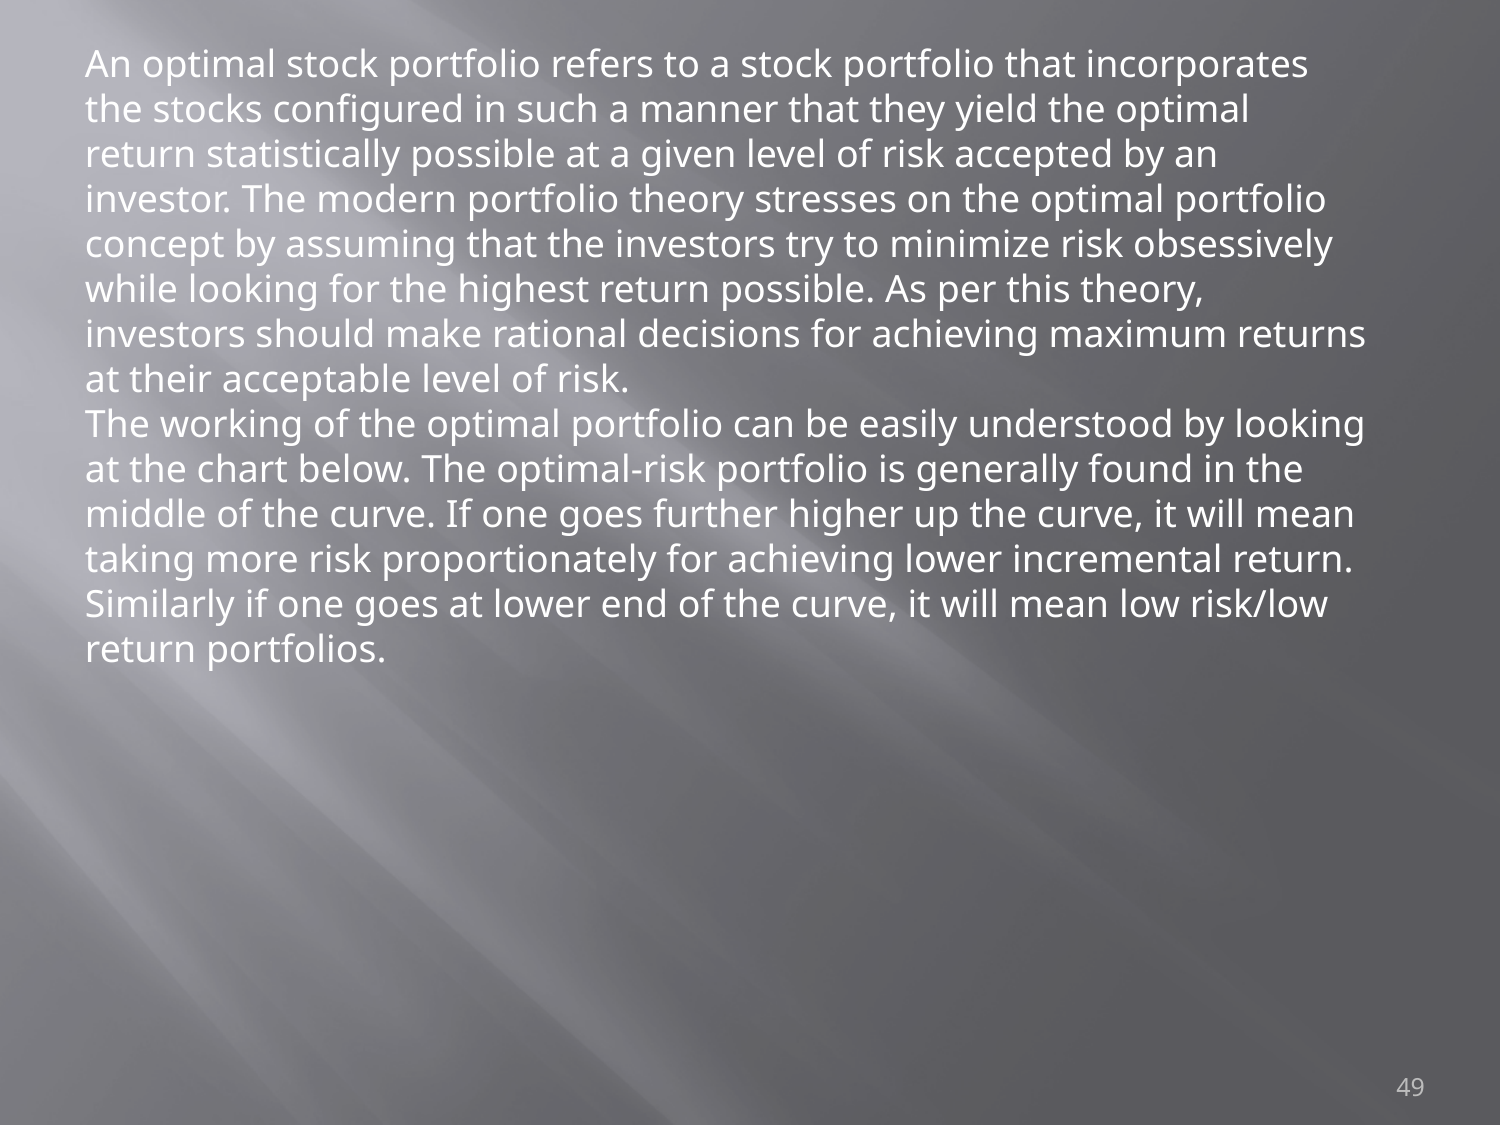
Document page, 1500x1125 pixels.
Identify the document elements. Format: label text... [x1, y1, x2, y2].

text_box An optimal stock portfolio refers to a stock portfolio that incorporates the stocks configured in such a manner that they yield the optimal return statistically possible at a given level of risk accepted by an investor. The modern portfolio theory stresses on the optimal portfolio concept by assuming that the investors try to minimize risk obsessively while looking for the highest return possible. As per this theory, investors should make rational decisions for achieving maximum returns at their acceptable level of risk. The working of the optimal portfolio can be easily understood by looking at the chart below. The optimal-risk portfolio is generally found in the middle of the curve. If one goes further higher up the curve, it will mean taking more risk proportionately for achieving lower incremental return. Similarly if one goes at lower end of the curve, it will mean low risk/low return portfolios. [70, 32, 1383, 729]
slide_number 49 [1299, 1052, 1425, 1113]
